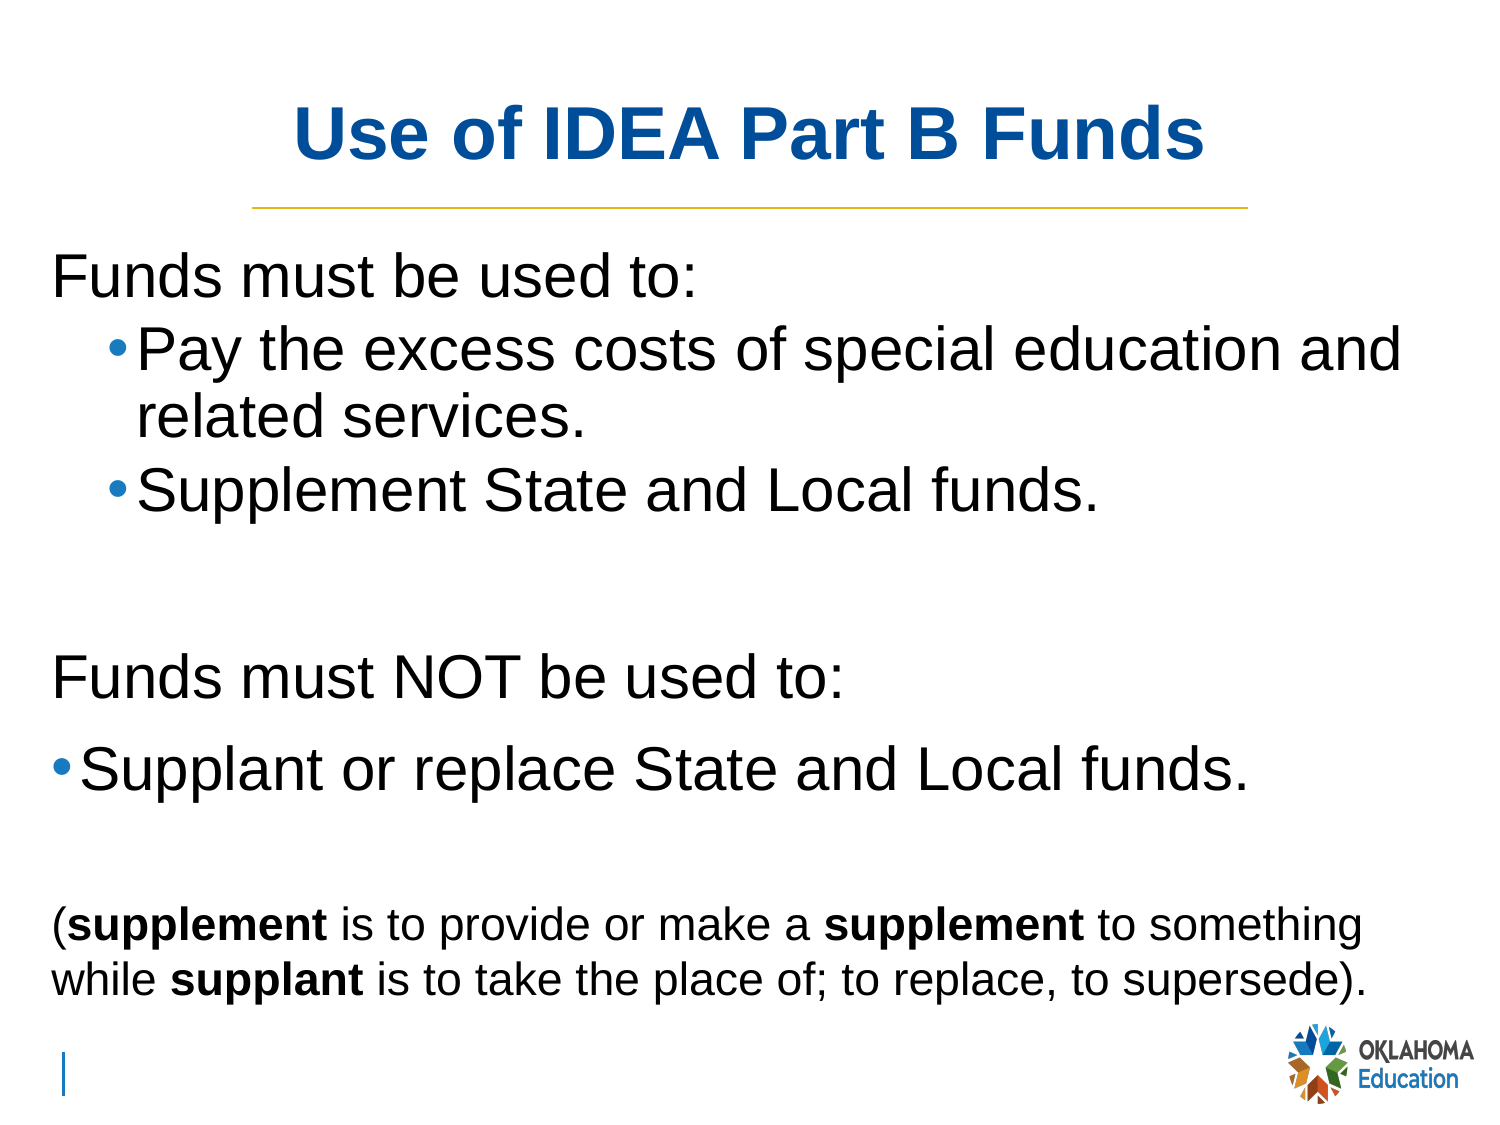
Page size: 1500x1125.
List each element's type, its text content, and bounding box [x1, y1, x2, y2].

list Funds must be used to: Pay the excess costs of special education and related services. Supplement State and Local funds. Funds must NOT be used to: Supplant or replace State and Local funds. (supplement is to provide or make a supplement to something while supplant is to take the place of; to replace, to supersede). [36, 227, 1464, 1014]
picture [1288, 1024, 1474, 1104]
title Use of IDEA Part B Funds [36, 59, 1464, 211]
